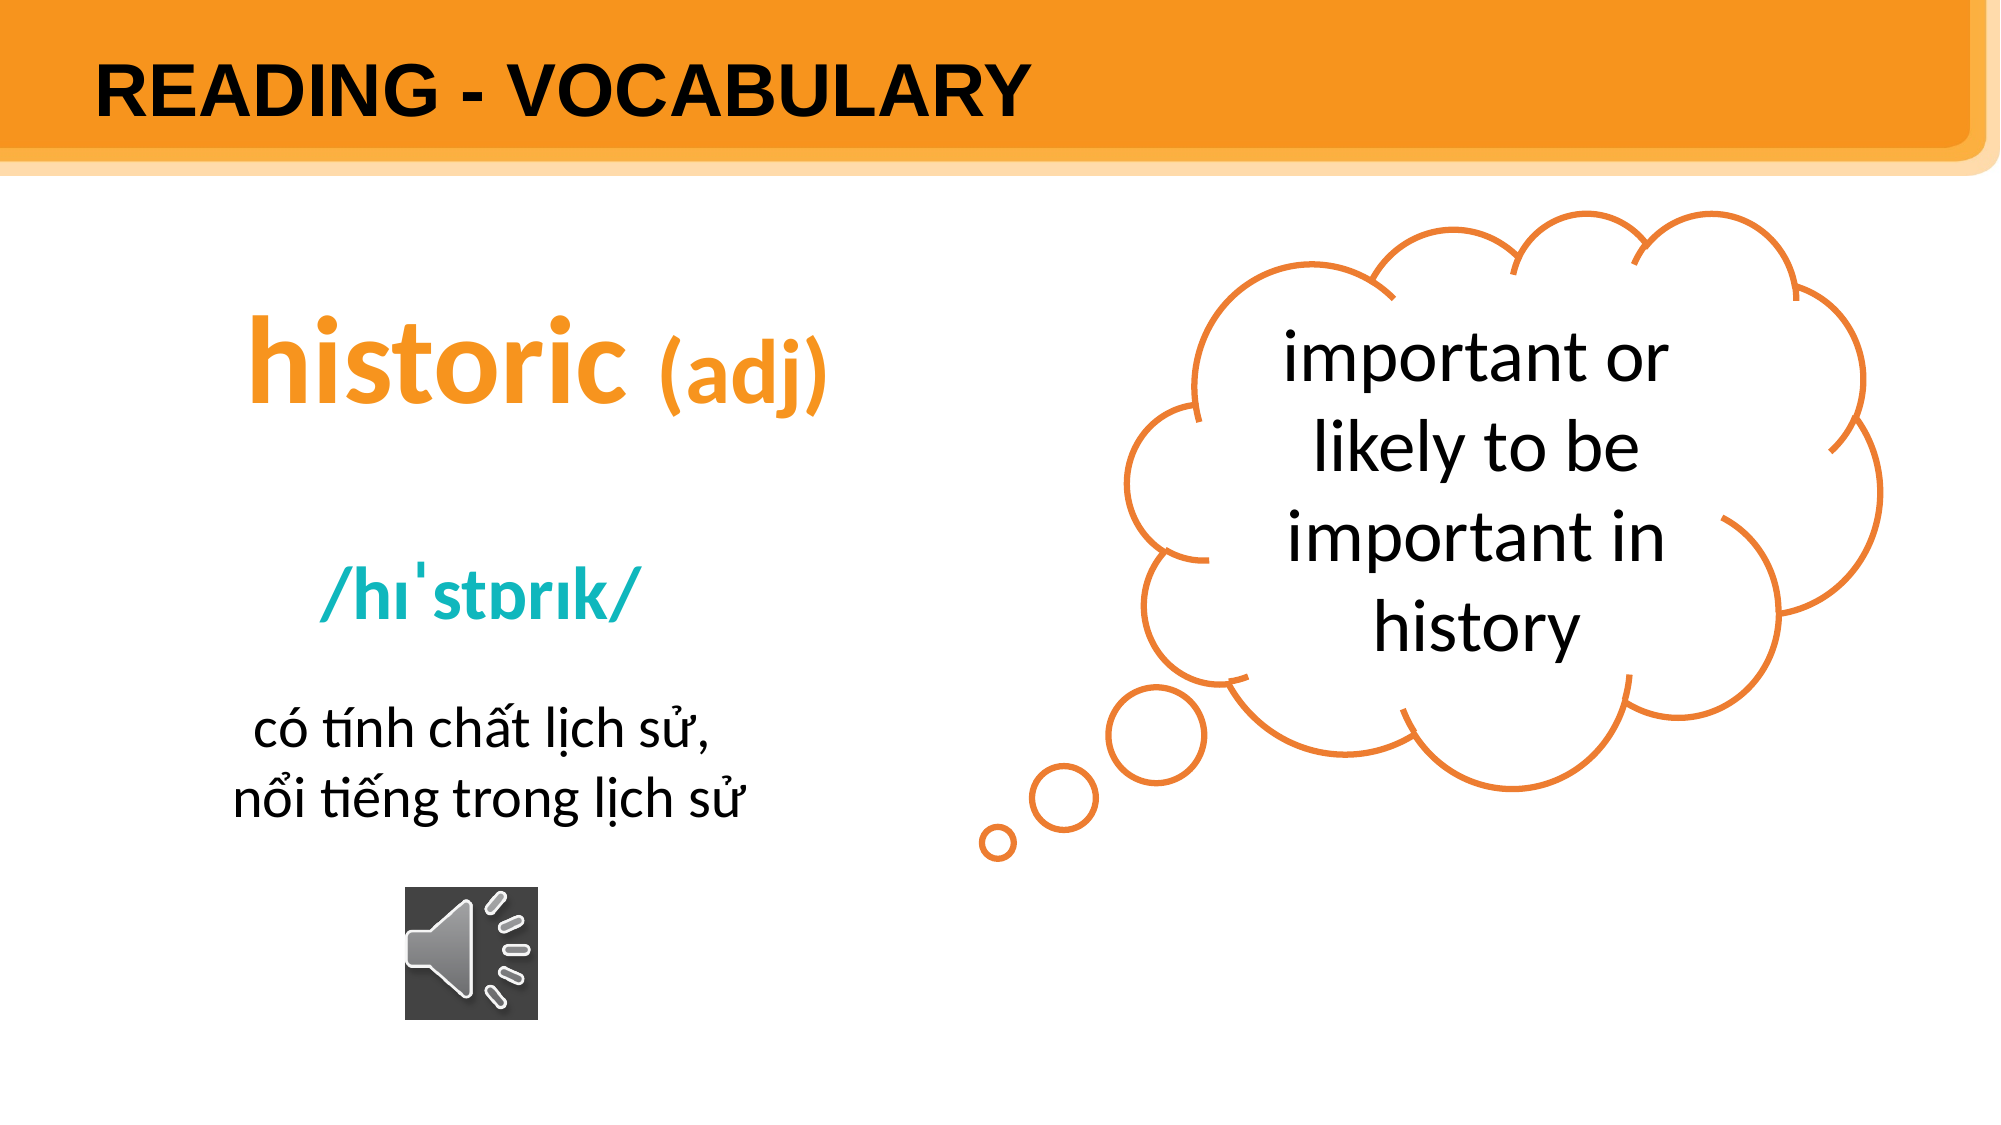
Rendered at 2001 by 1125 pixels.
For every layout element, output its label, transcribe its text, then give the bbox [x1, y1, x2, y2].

text_box important or likely to be important in history [1107, 686, 1206, 785]
text_box important or likely to be important in history [1030, 765, 1097, 831]
picture [404, 886, 539, 1021]
text_box important or likely to be important in history [980, 825, 1015, 860]
text_box có tính chất lịch sử, nổi tiếng trong lịch sử [83, 682, 896, 837]
text_box important or likely to be important in history [1125, 212, 1882, 791]
text_box historic (adj) [109, 280, 968, 448]
picture [0, 0, 2000, 177]
text_box /hɪˈstɒrɪk/ [305, 537, 674, 642]
